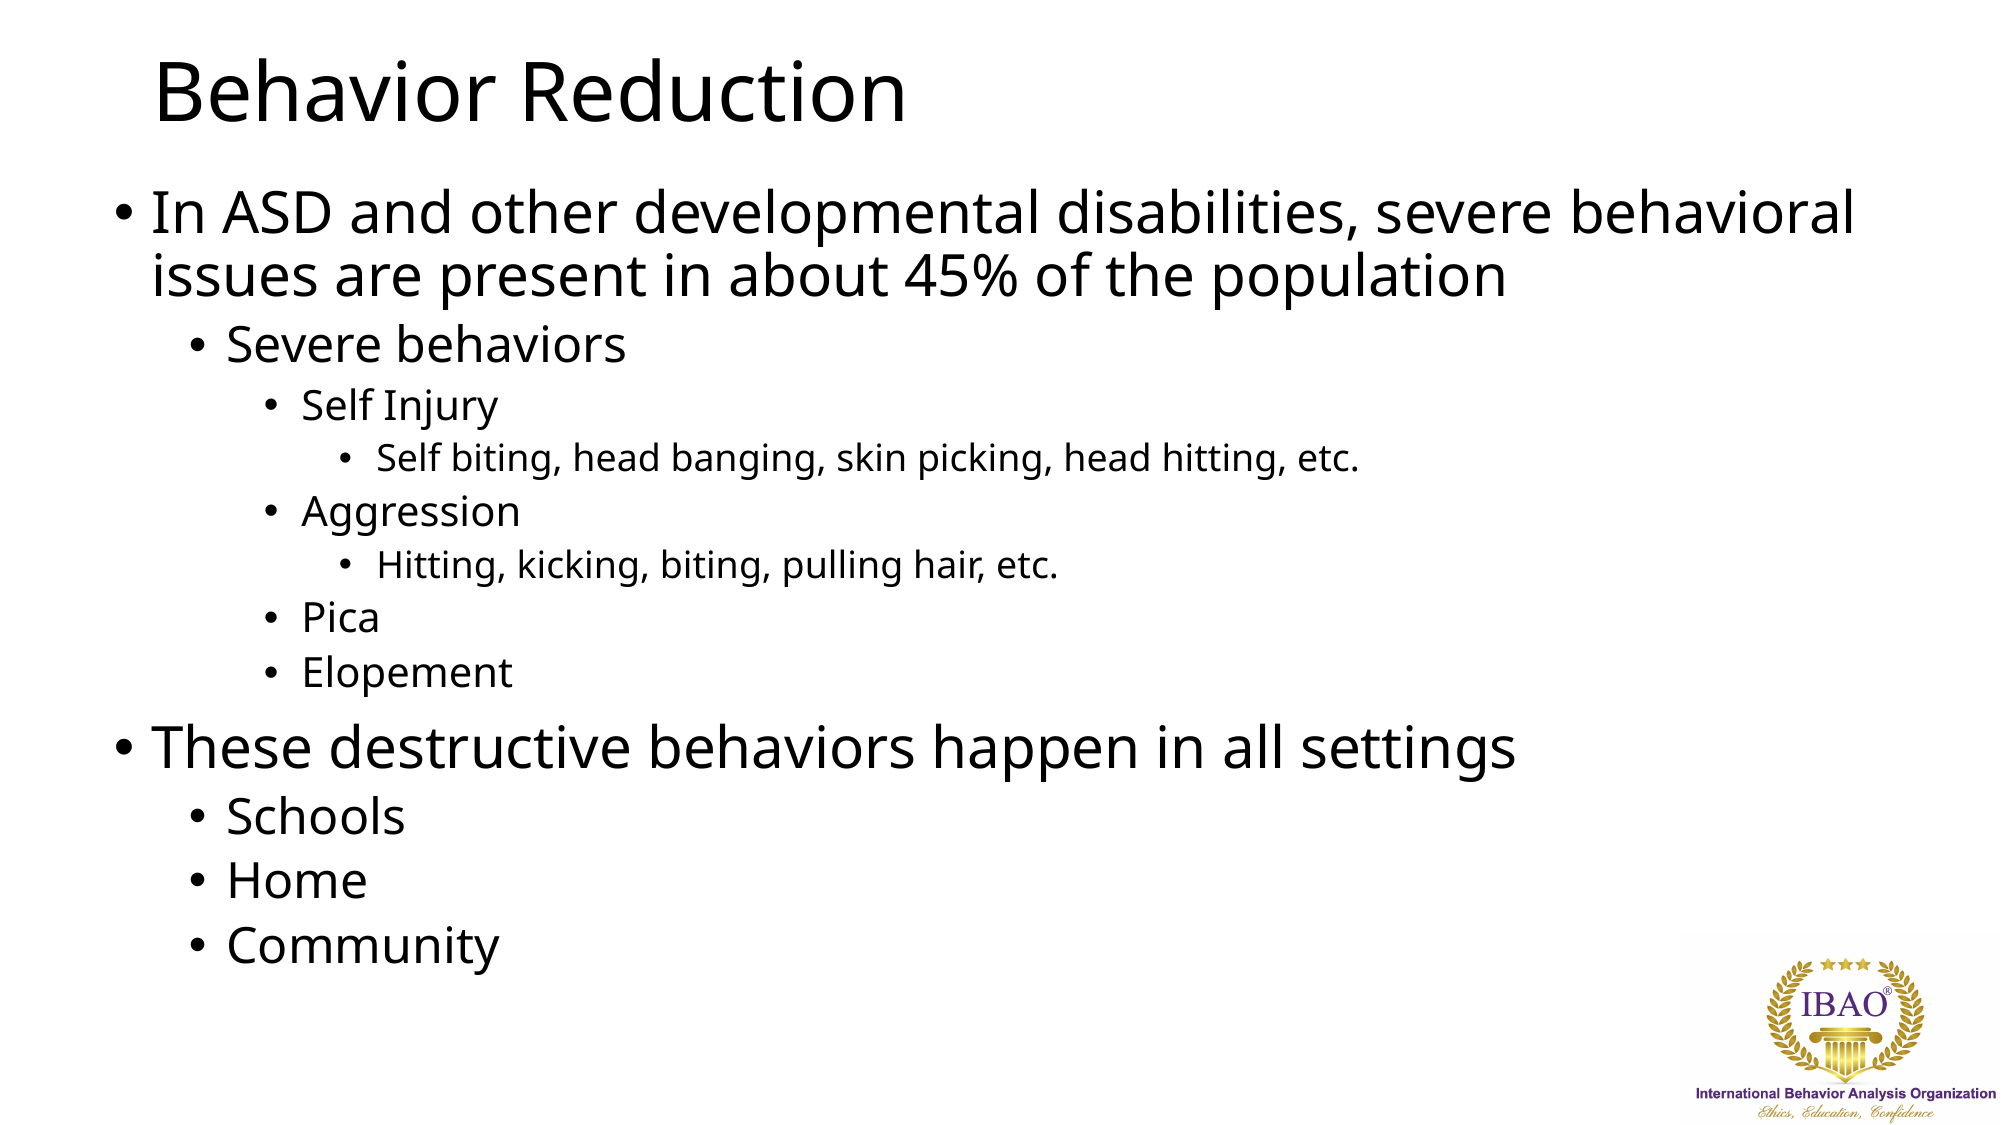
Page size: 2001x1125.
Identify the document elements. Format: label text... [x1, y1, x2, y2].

picture [1680, 933, 2001, 1125]
list In ASD and other developmental disabilities, severe behavioral issues are present in about 45% of the population Severe behaviors Self Injury Self biting, head banging, skin picking, head hitting, etc. Aggression Hitting, kicking, biting, pulling hair, etc. Pica Elopement These destructive behaviors happen in all settings Schools Home Community [99, 175, 1966, 1056]
title Behavior Reduction [137, 42, 1863, 148]
